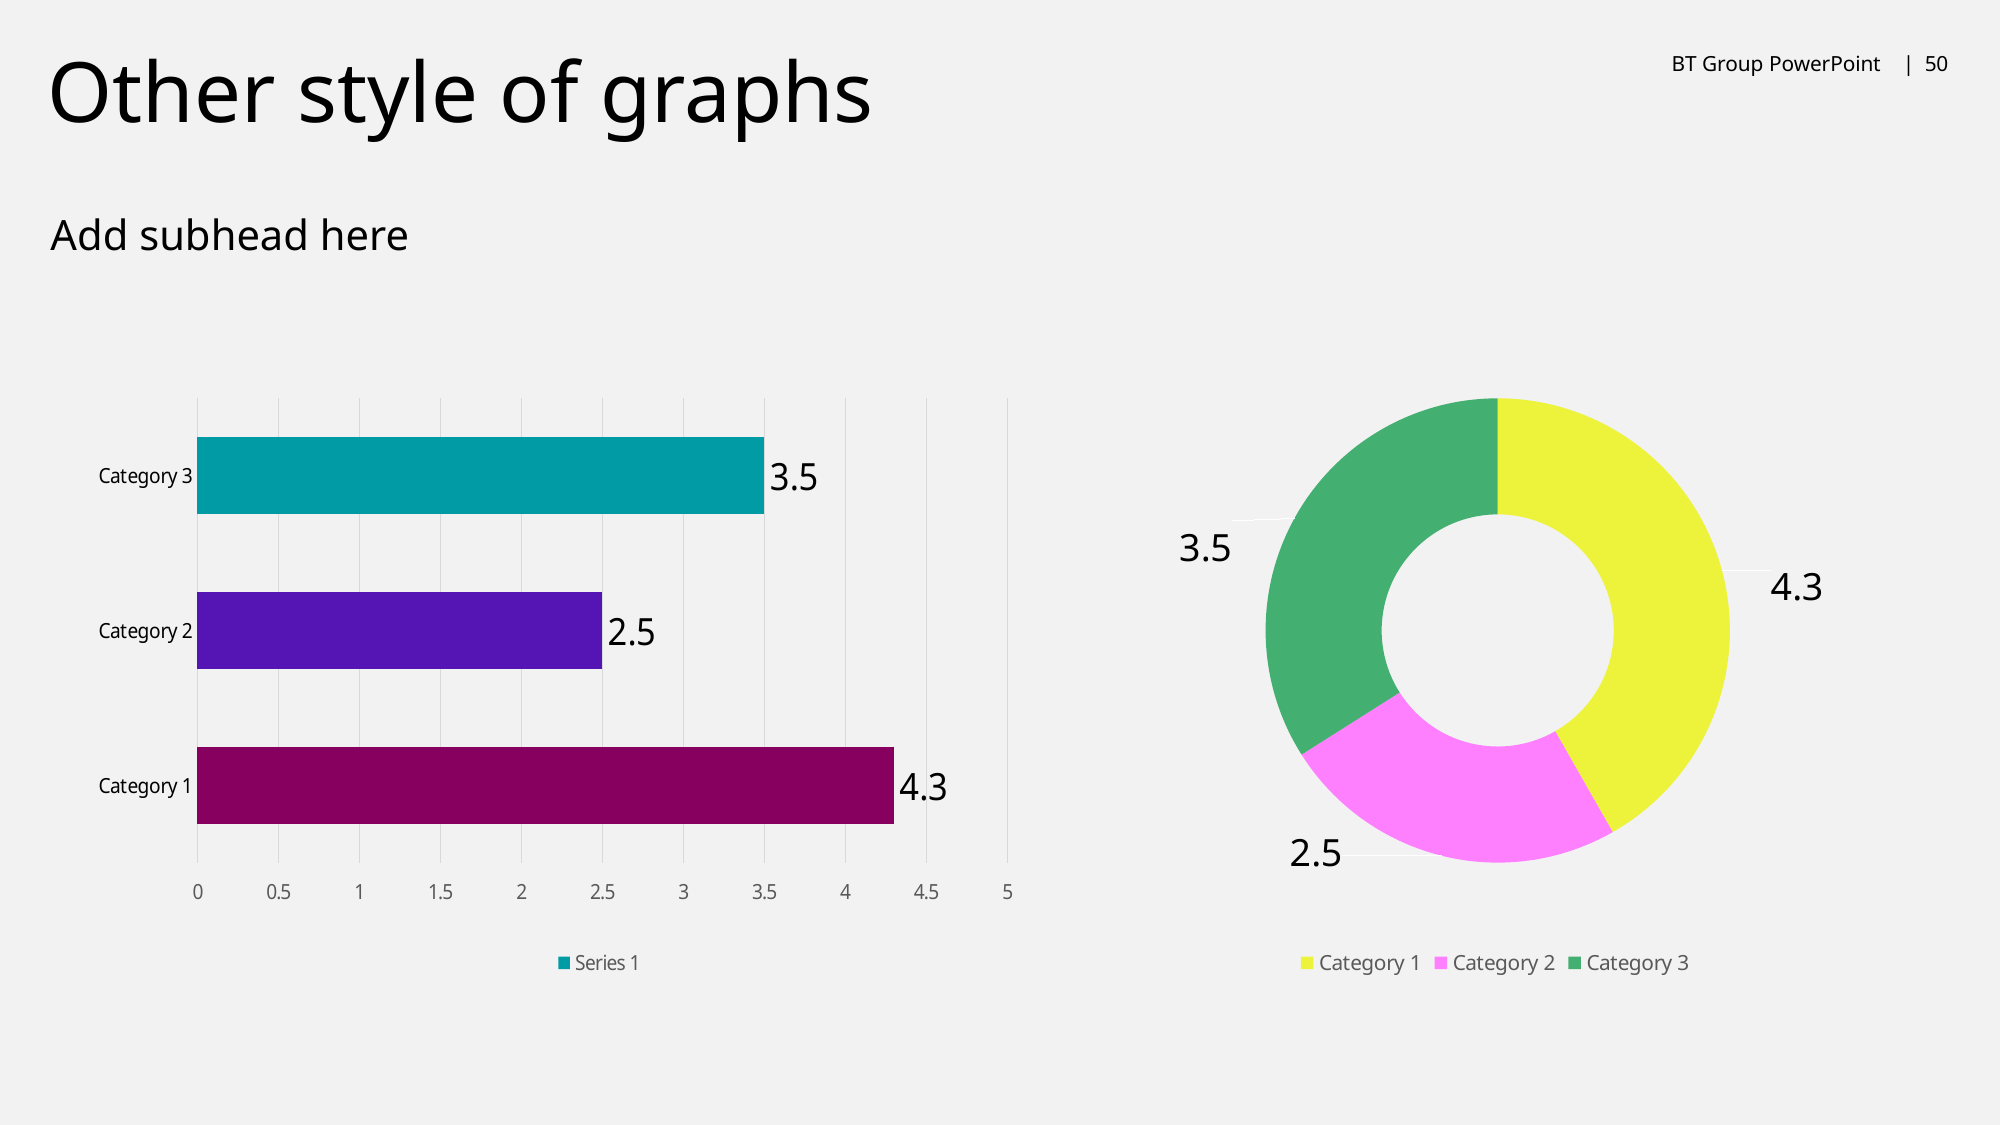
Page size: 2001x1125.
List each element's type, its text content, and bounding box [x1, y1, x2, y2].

title Other style of graphs [47, 51, 1950, 209]
list Add subhead here [50, 208, 1473, 344]
chart [1087, 298, 1902, 983]
chart [98, 298, 1024, 983]
slide_number 50 [1924, 50, 1985, 85]
footer BT Group PowerPoint | [1472, 50, 1915, 85]
